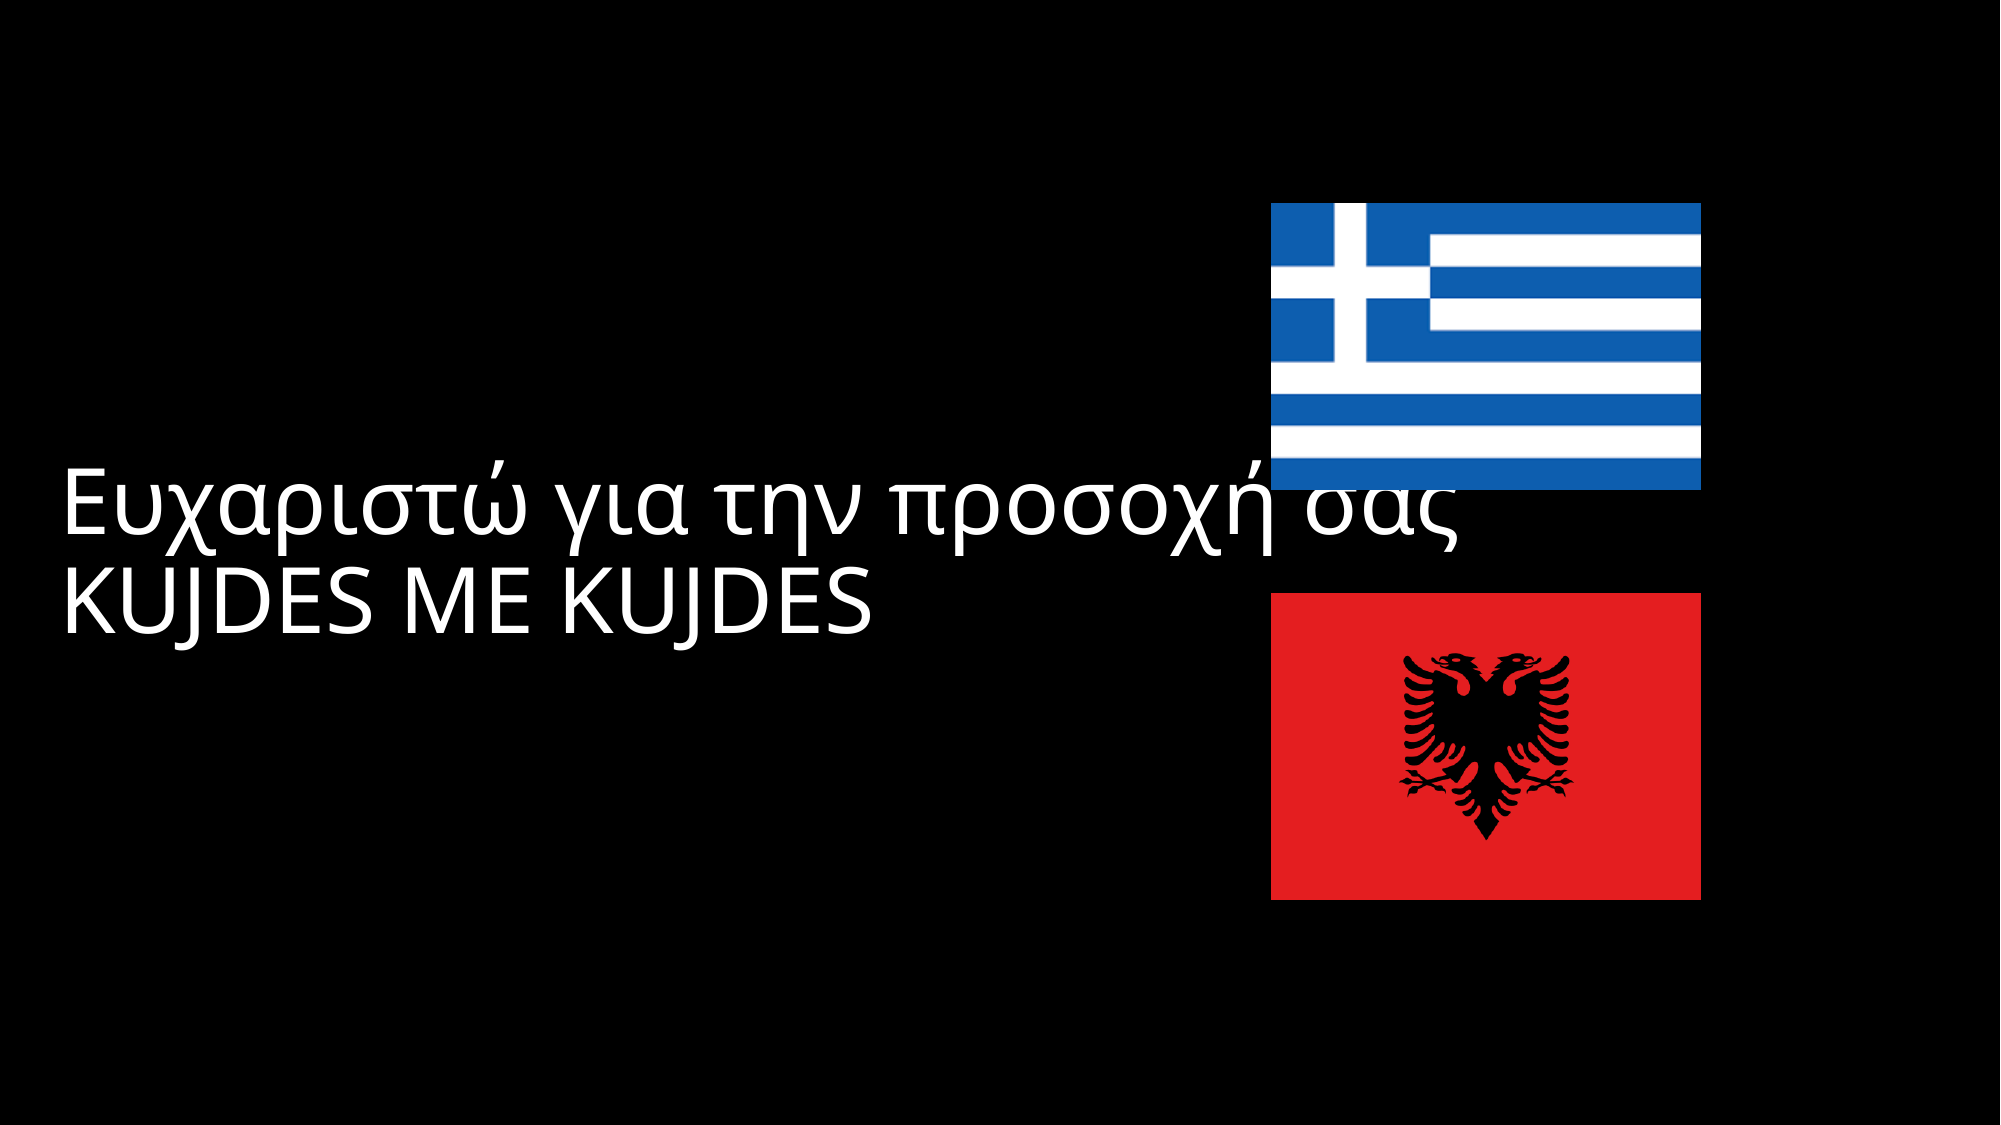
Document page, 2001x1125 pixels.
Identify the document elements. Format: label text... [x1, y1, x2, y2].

picture [1271, 203, 1701, 490]
picture [1271, 593, 1701, 900]
title Ευχαριστώ για την προσοχή σας KUJDES ME KUJDES [44, 422, 1972, 797]
